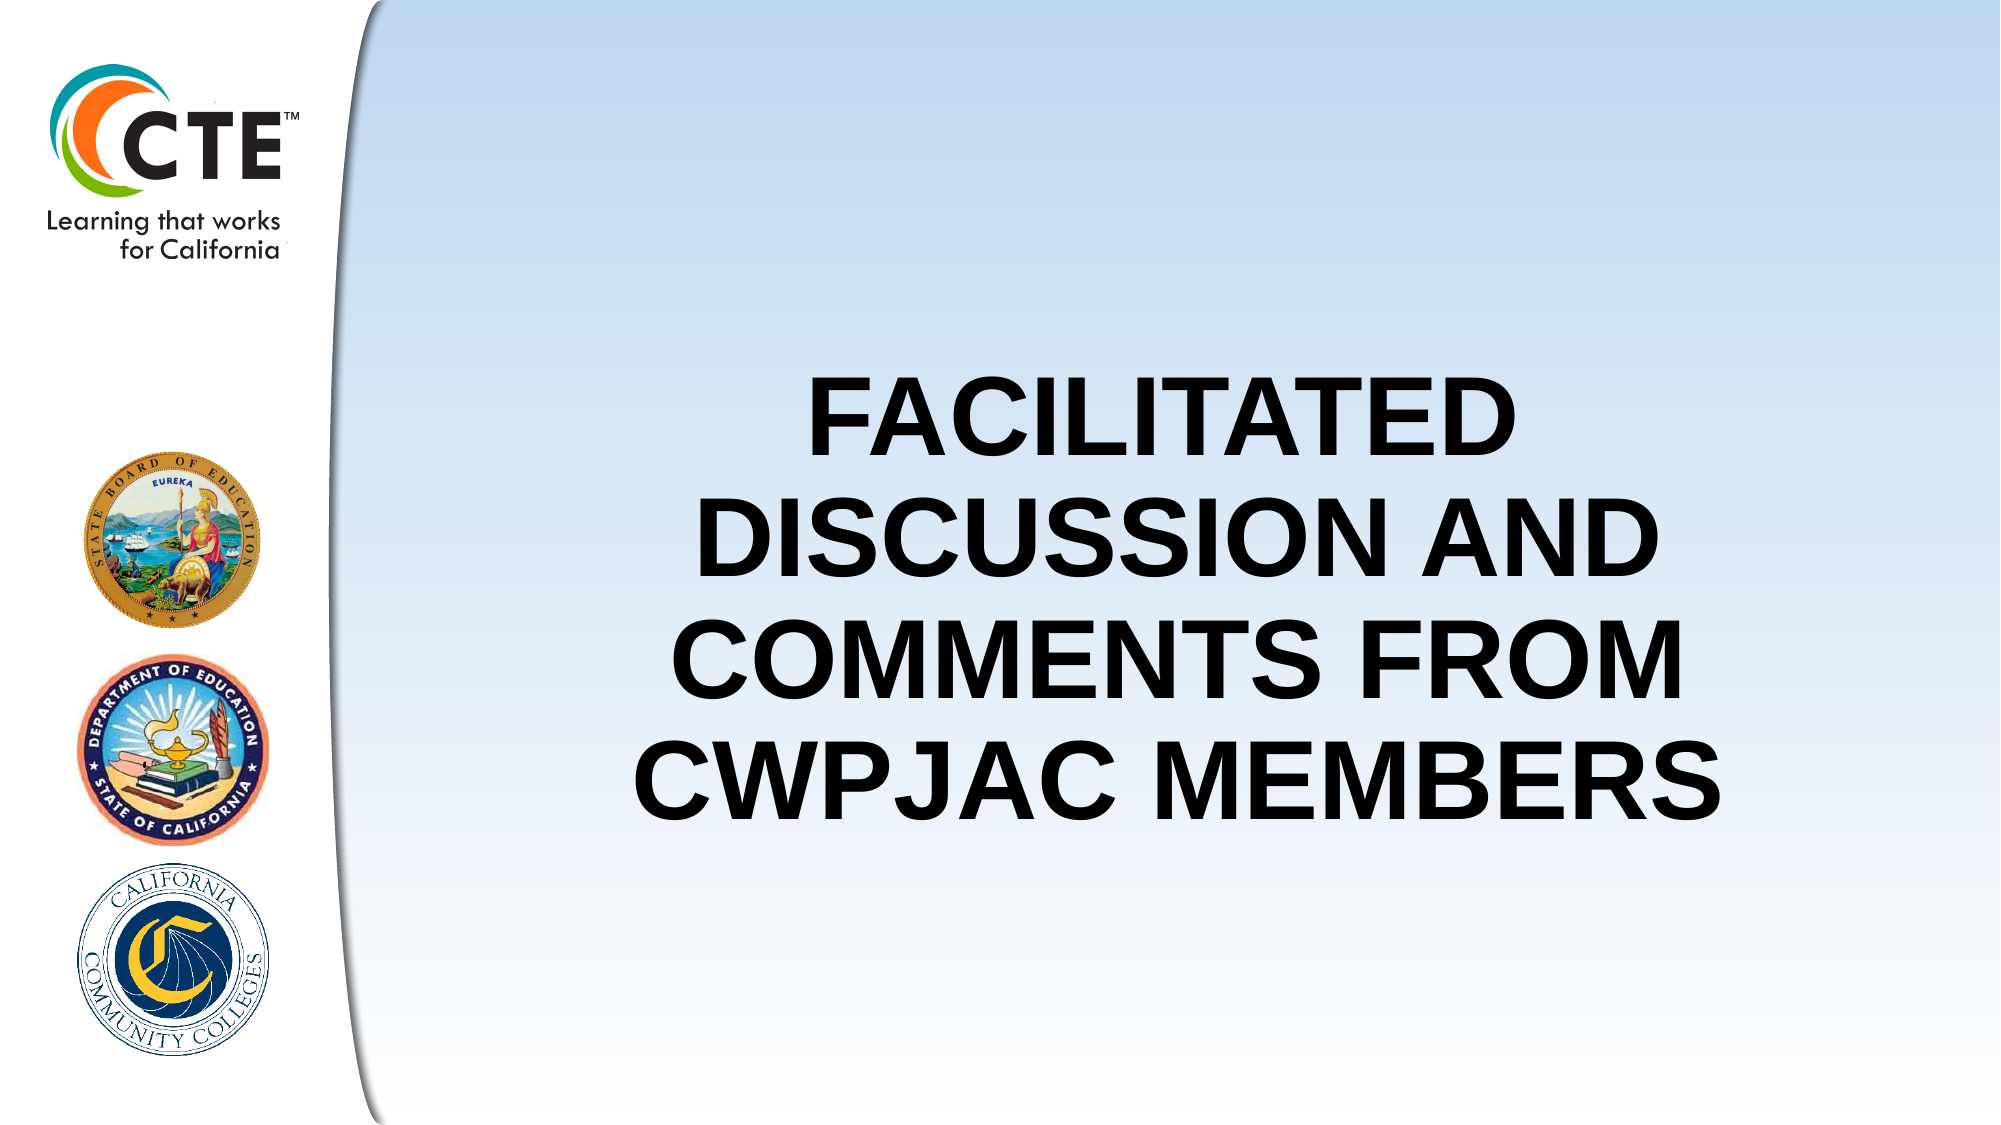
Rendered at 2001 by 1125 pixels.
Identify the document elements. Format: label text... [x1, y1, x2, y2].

picture [77, 445, 269, 637]
picture [77, 863, 269, 1056]
title FACILITATED DISCUSSION AND COMMENTS FROM CWPJAC MEMBERS [385, 216, 1972, 986]
picture [48, 64, 299, 259]
picture [77, 654, 269, 846]
